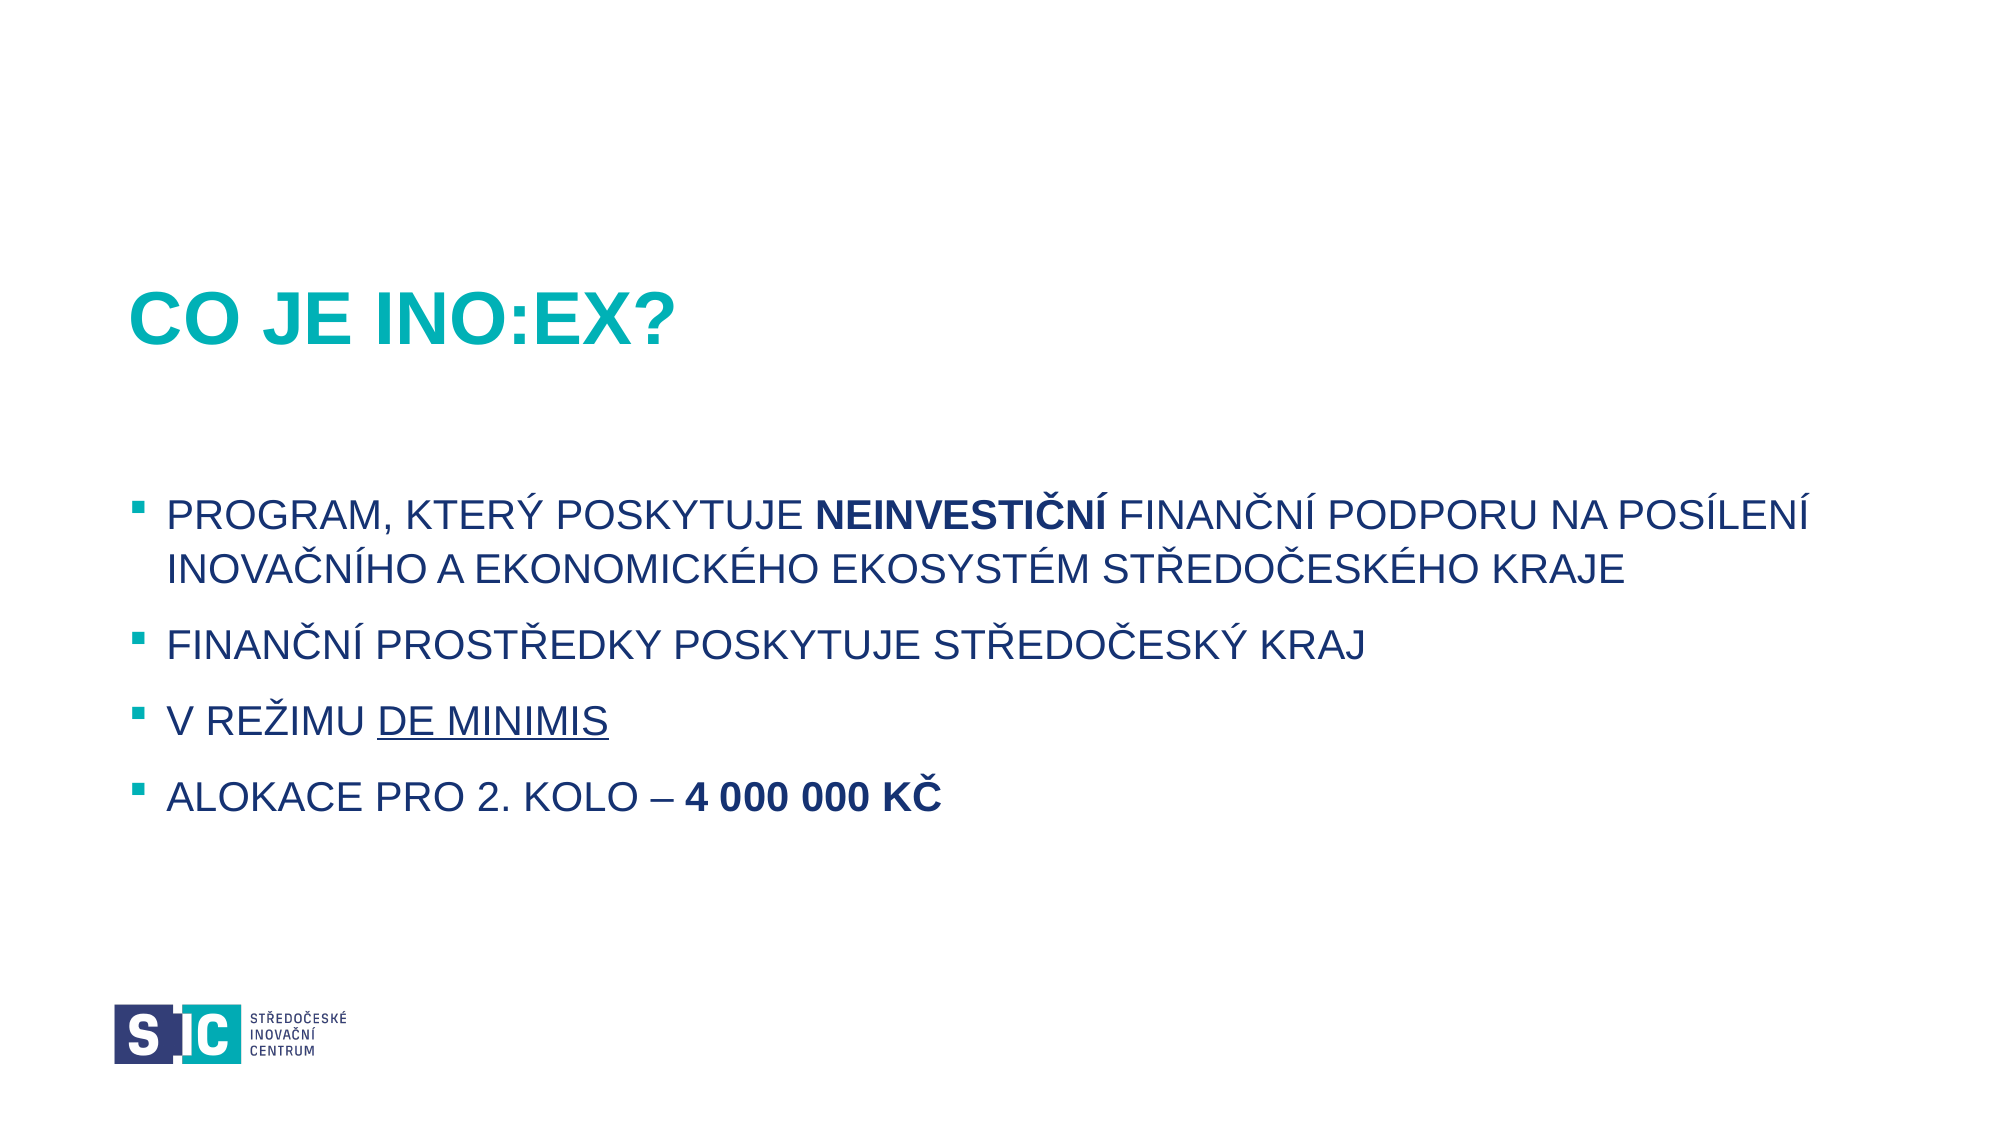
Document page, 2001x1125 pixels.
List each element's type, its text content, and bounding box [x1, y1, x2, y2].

list PROGRAM, KTERÝ POSKYTUJE NEINVESTIČNÍ FINANČNÍ PODPORU NA POSÍLENÍ INOVAČNÍHO A EKONOMICKÉHO EKOSYSTÉM STŘEDOČESKÉHO KRAJE FINANČNÍ PROSTŘEDKY POSKYTUJE STŘEDOČESKÝ KRAJ V REŽIMU DE MINIMIS ALOKACE PRO 2. KOLO – 4 000 000 KČ [114, 326, 1886, 976]
title CO JE INO:EX? [114, 206, 1886, 326]
picture [114, 1004, 347, 1064]
